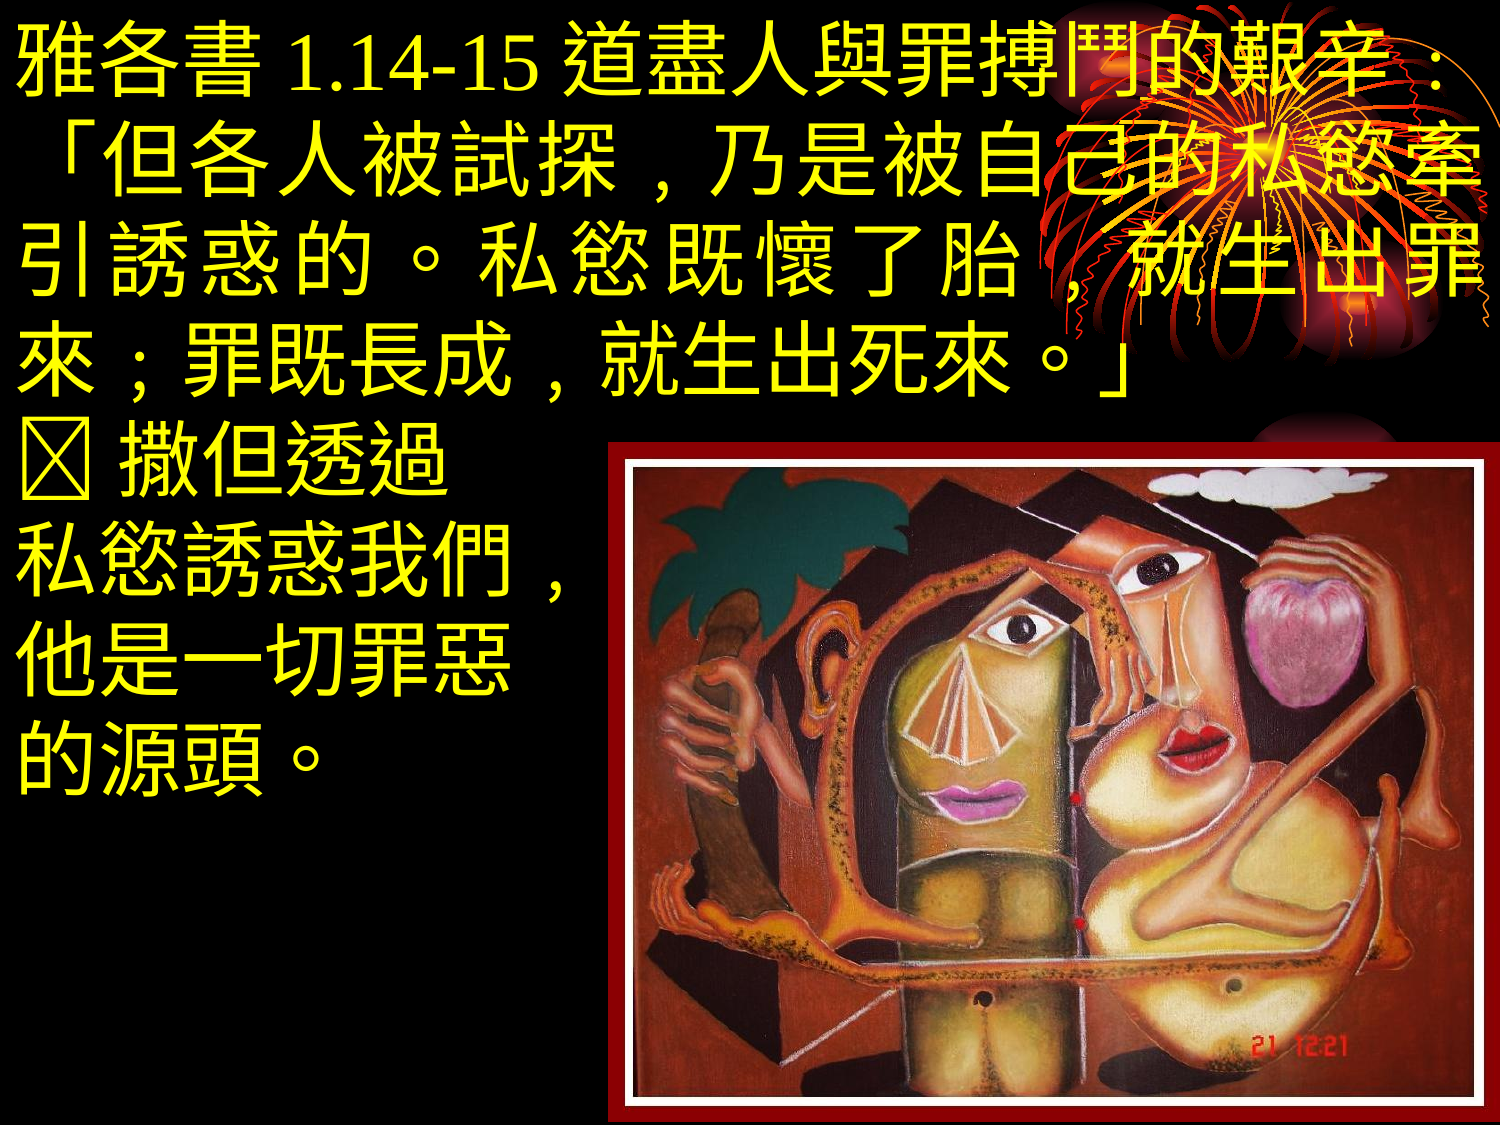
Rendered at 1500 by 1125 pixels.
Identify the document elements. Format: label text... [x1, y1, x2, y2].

text_box 雅各書1.14-15道盡人與罪搏鬥的艱辛﹕ 「但各人被試探﹐乃是被自己的私慾牽引誘惑的。私慾既懷了胎﹐就生出罪來﹔罪既長成﹐就生出死來。」 撒但透過 私慾誘惑我們﹐ 他是一切罪惡 的源頭。 [0, 0, 1500, 815]
picture [607, 442, 1500, 1123]
